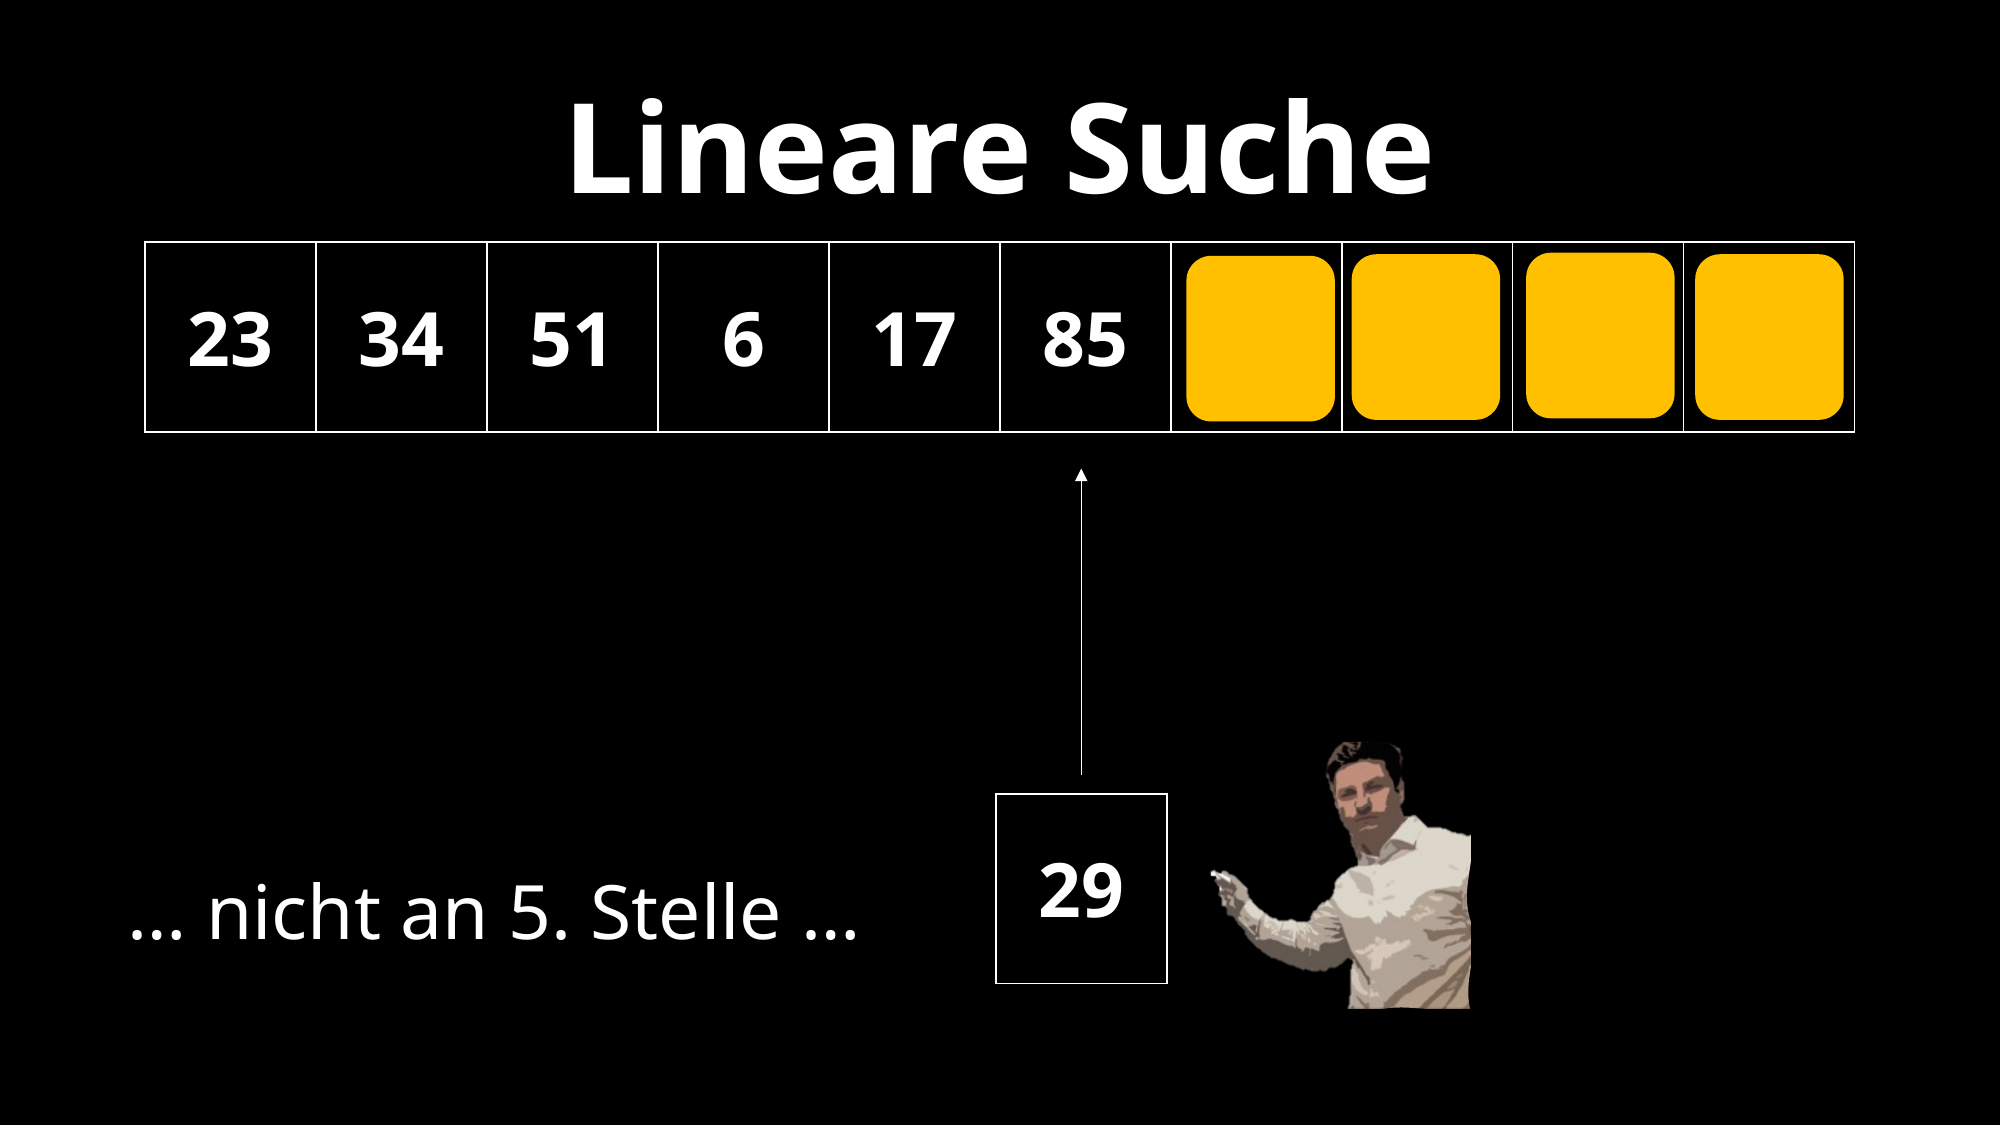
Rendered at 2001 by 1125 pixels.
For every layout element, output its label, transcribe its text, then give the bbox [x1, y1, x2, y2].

list Lineare Suche [22, 47, 1978, 260]
table_header 29 [1172, 243, 1341, 431]
text_box [1525, 251, 1676, 420]
text_box [1694, 253, 1845, 421]
picture [1199, 732, 1471, 1009]
table_header 11 [1513, 243, 1683, 431]
table_header 6 [659, 243, 828, 431]
table_header 8 [1684, 243, 1854, 431]
table_header 51 [488, 243, 657, 431]
text_box [1185, 254, 1336, 423]
table_header 17 [830, 243, 999, 431]
table_header 85 [1001, 243, 1170, 431]
table_header 23 [146, 243, 315, 431]
text_box [1350, 253, 1502, 421]
table_header 34 [317, 243, 486, 431]
text_box … nicht an 5. Stelle … [112, 856, 962, 962]
table_header 29 [997, 795, 1166, 983]
table_header 33 [1343, 243, 1512, 431]
